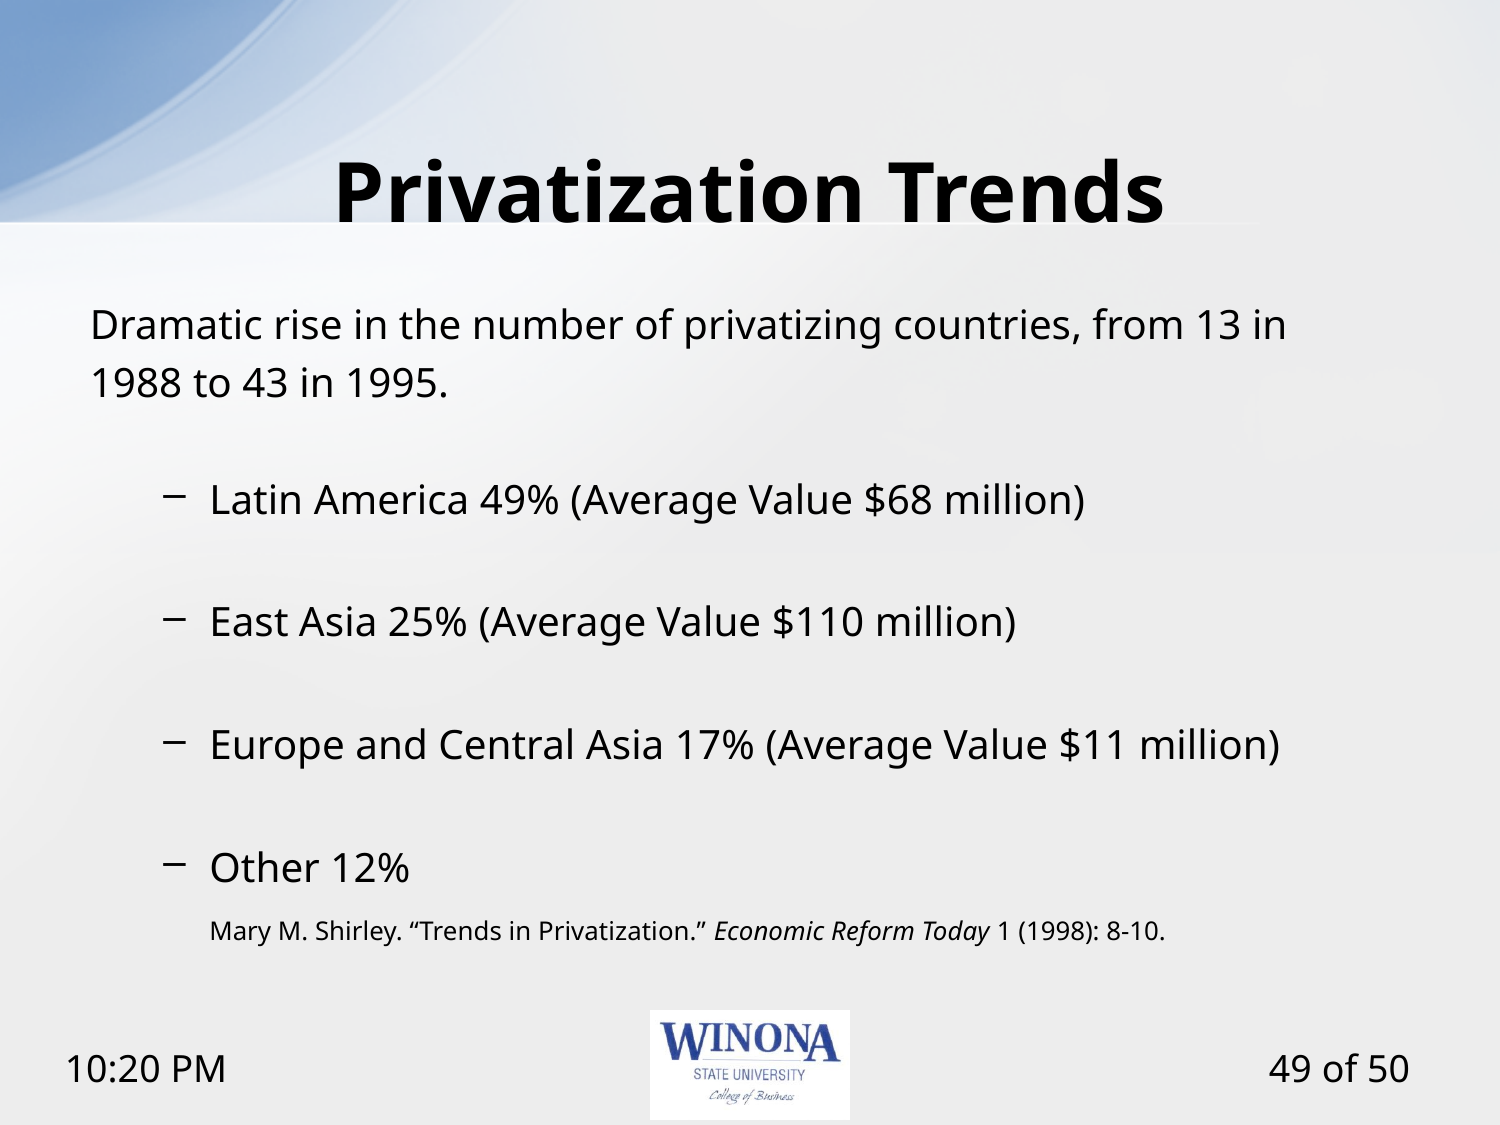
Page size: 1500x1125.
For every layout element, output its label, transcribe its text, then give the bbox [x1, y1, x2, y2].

title Privatization Trends [75, 58, 1425, 247]
picture [0, 0, 1500, 1125]
list Dramatic rise in the number of privatizing countries, from 13 in 1988 to 43 in 1995. Latin America 49% (Average Value $68 million) East Asia 25% (Average Value $110 million) Europe and Central Asia 17% (Average Value $11 million) Other 12% Mary M. Shirley. “Trends in Privatization.” Economic Reform Today 1 (1998): 8-10. [75, 282, 1375, 963]
